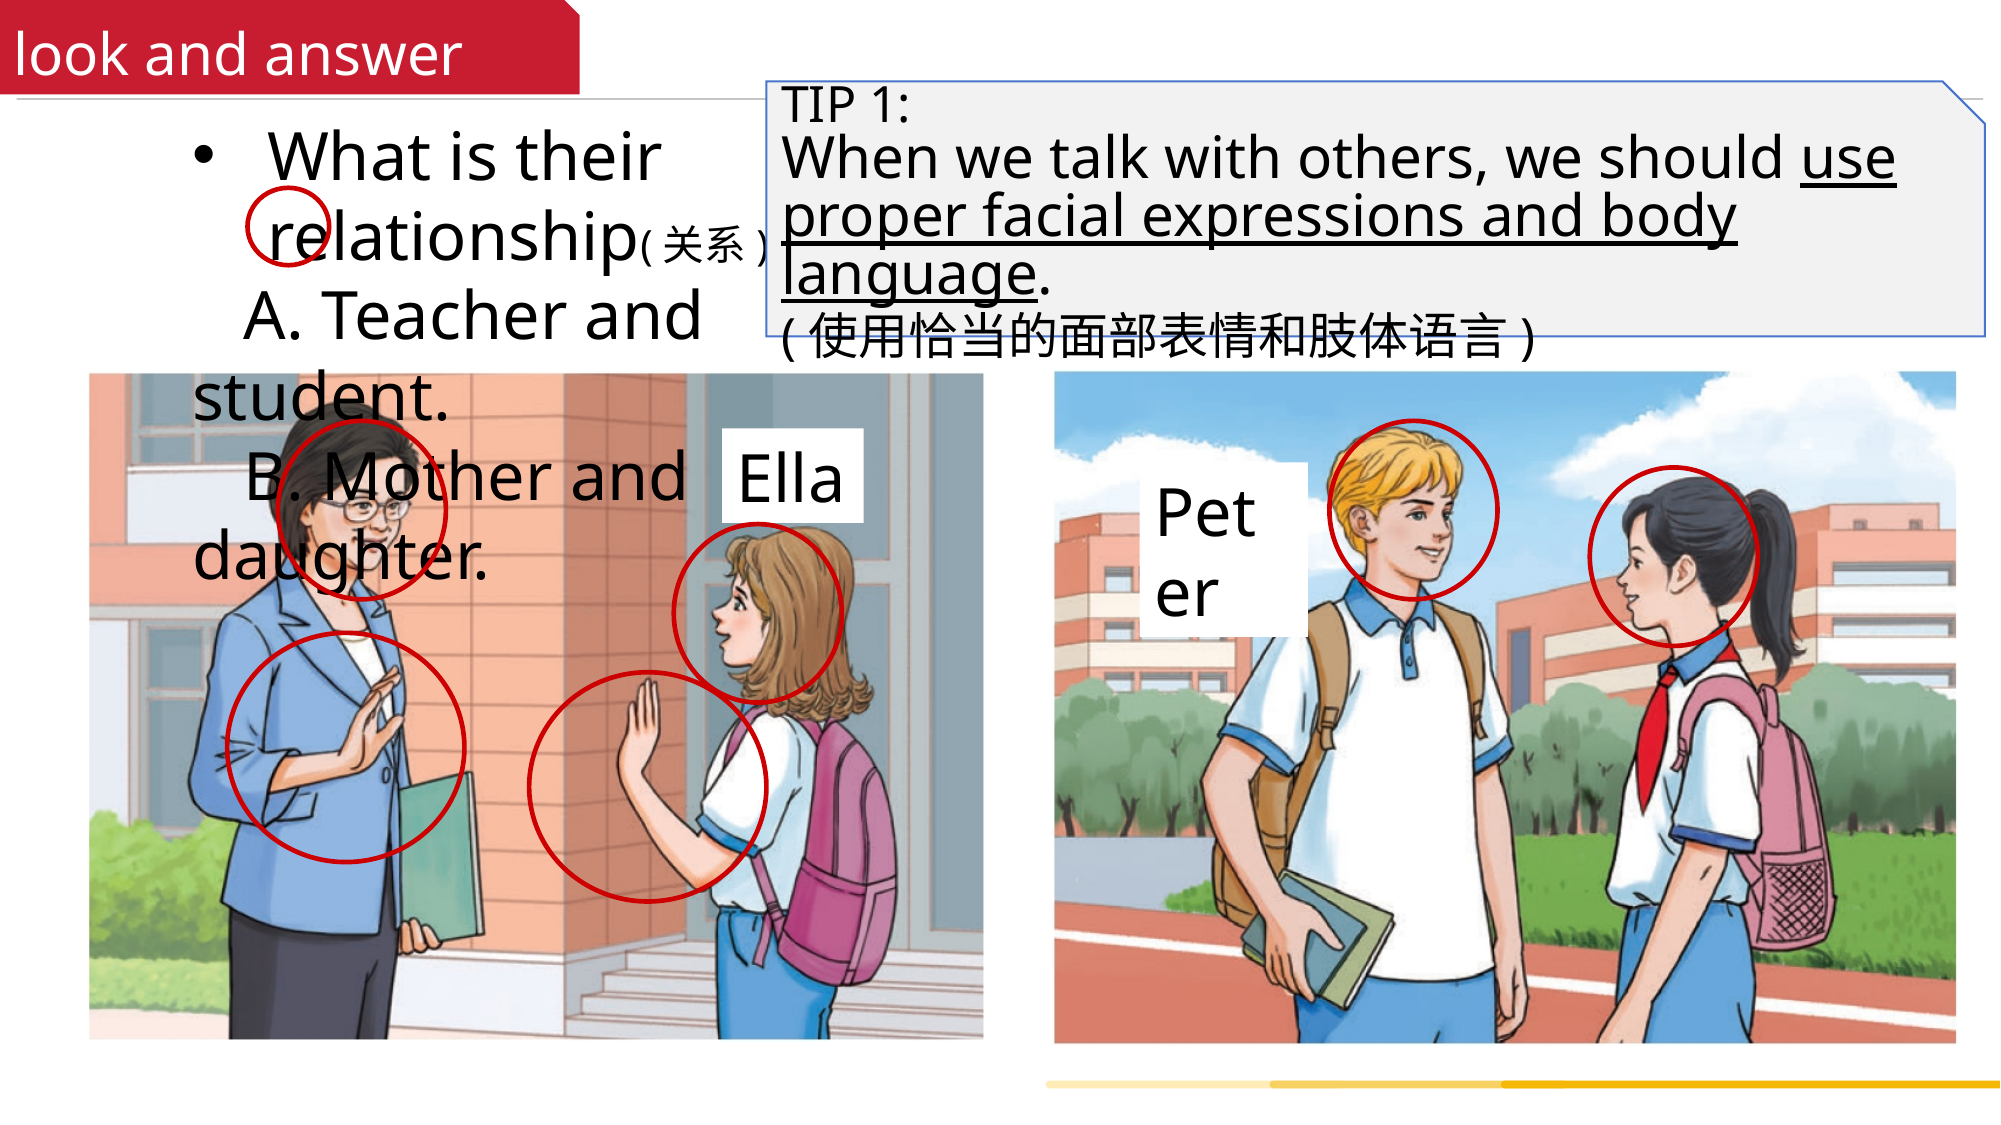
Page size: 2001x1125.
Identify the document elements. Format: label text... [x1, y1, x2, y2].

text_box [1050, 367, 1962, 1048]
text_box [0, 0, 582, 96]
text_box [246, 186, 331, 267]
picture [86, 370, 987, 1044]
text_box What is their relationship(关系)？ A. Teacher and student. B. Mother and daughter. [177, 106, 937, 370]
text_box TIP 1: When we talk with others, we should use proper facial expressions and body language. (使用恰当的面部表情和肢体语言) [765, 80, 1986, 338]
